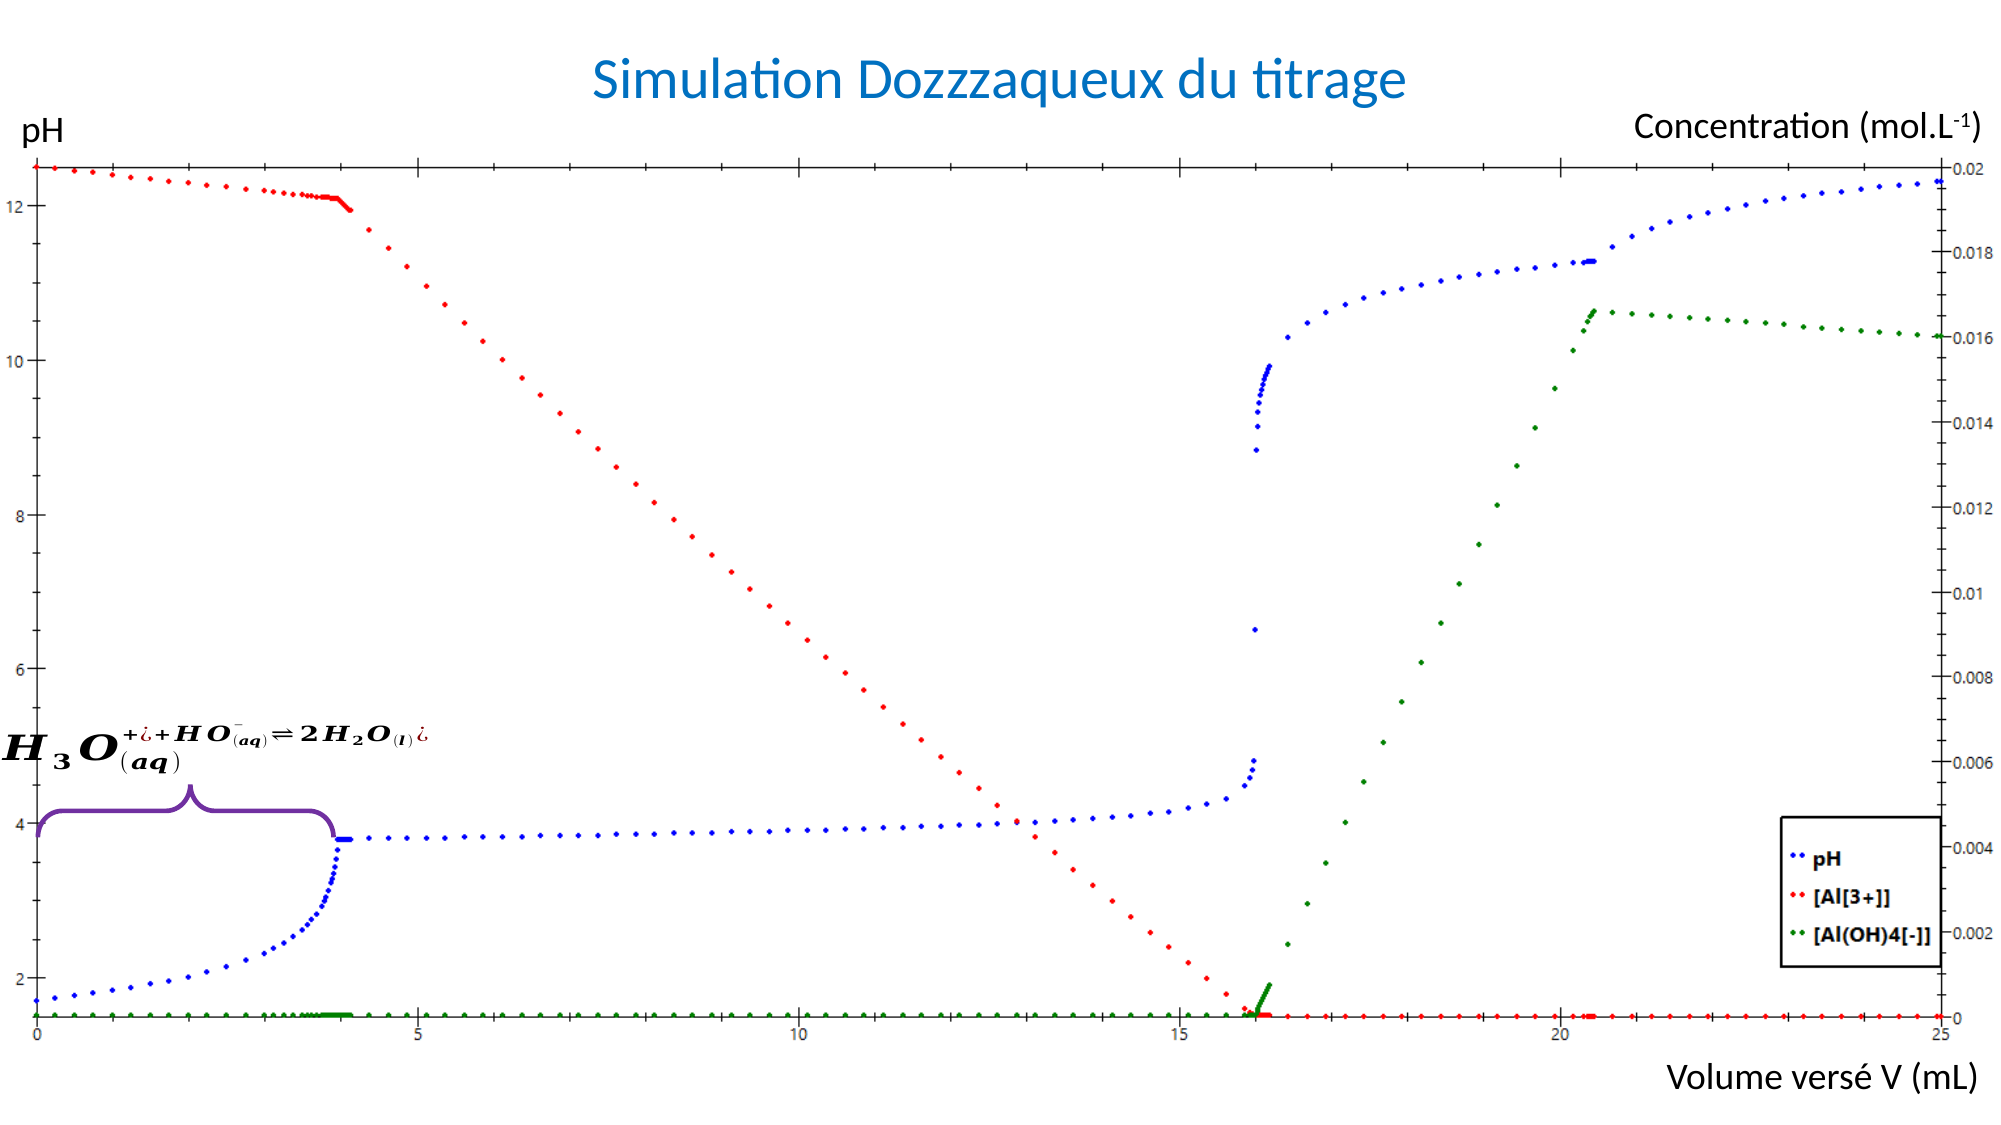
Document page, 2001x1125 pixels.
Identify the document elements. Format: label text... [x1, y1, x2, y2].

title Simulation Dozzzaqueux du titrage [0, 15, 2000, 143]
picture [0, 154, 1994, 1044]
text_box pH [6, 97, 85, 154]
text_box Concentration (mol.L-1) [1619, 93, 2000, 154]
text_box Volume versé V (mL) [1651, 1045, 1997, 1105]
